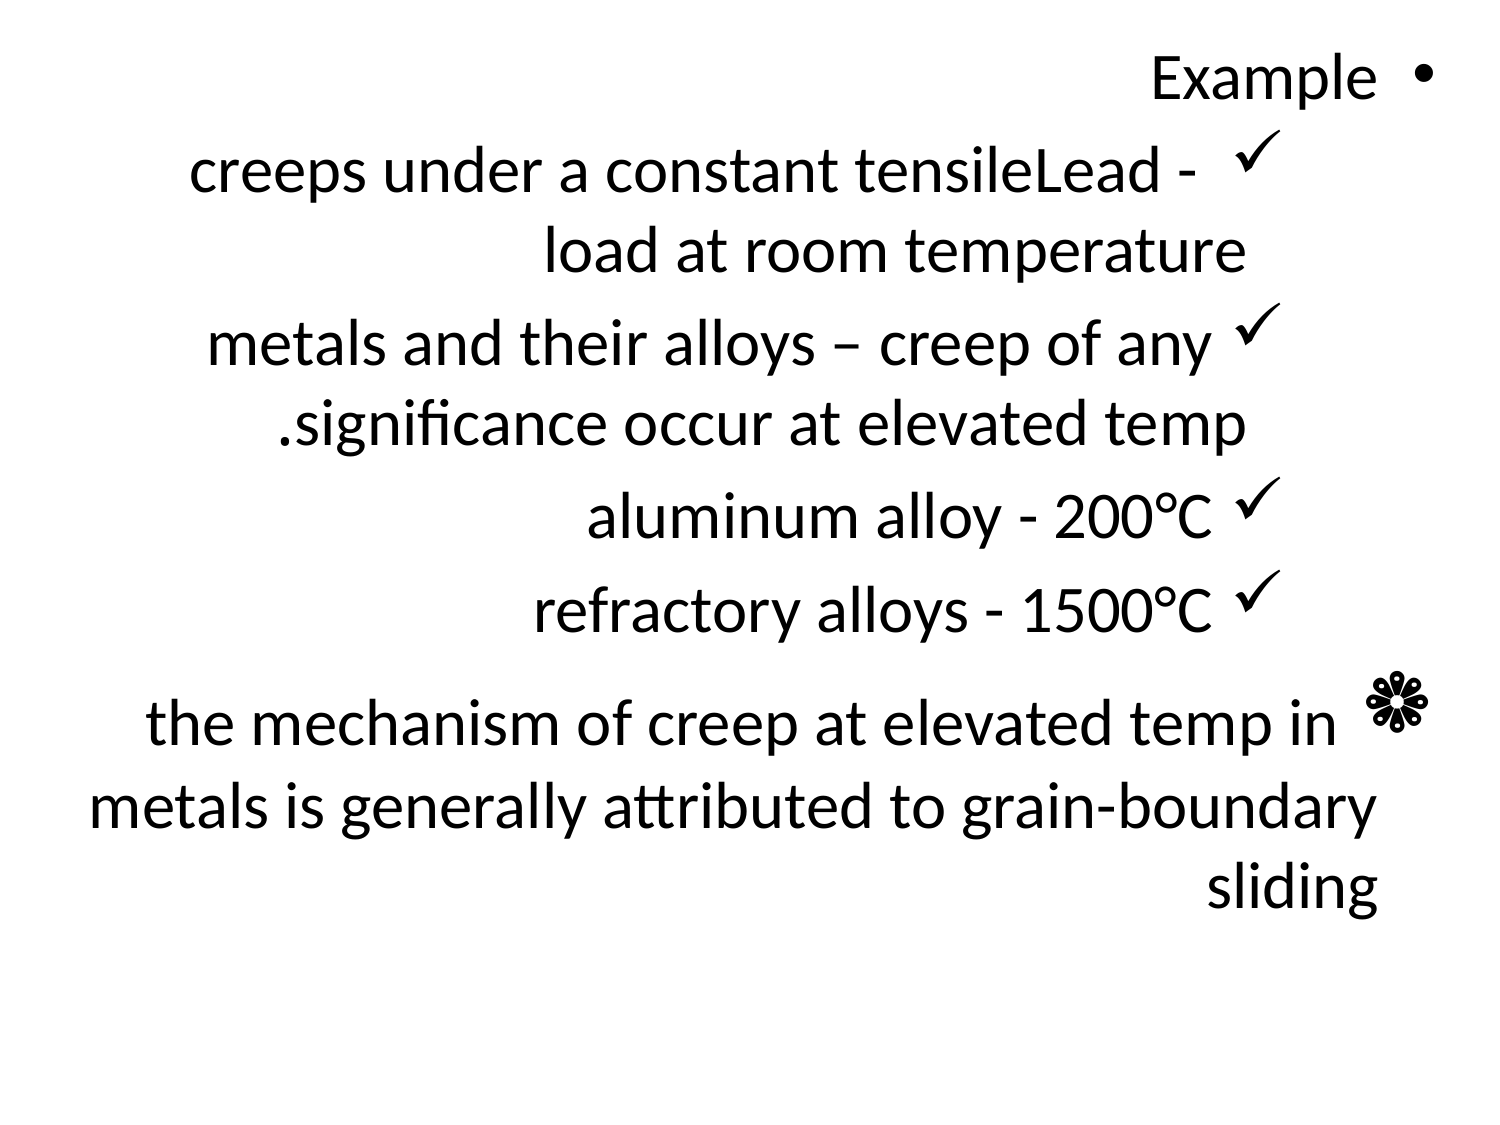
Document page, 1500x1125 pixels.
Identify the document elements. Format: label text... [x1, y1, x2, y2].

list Example Lead - creeps under a constant tensile load at room temperature metals and their alloys – creep of any significance occur at elevated temp. aluminum alloy - 200°C refractory alloys - 1500°C the mechanism of creep at elevated temp in metals is generally attributed to grain-boundary sliding [49, 24, 1451, 1001]
